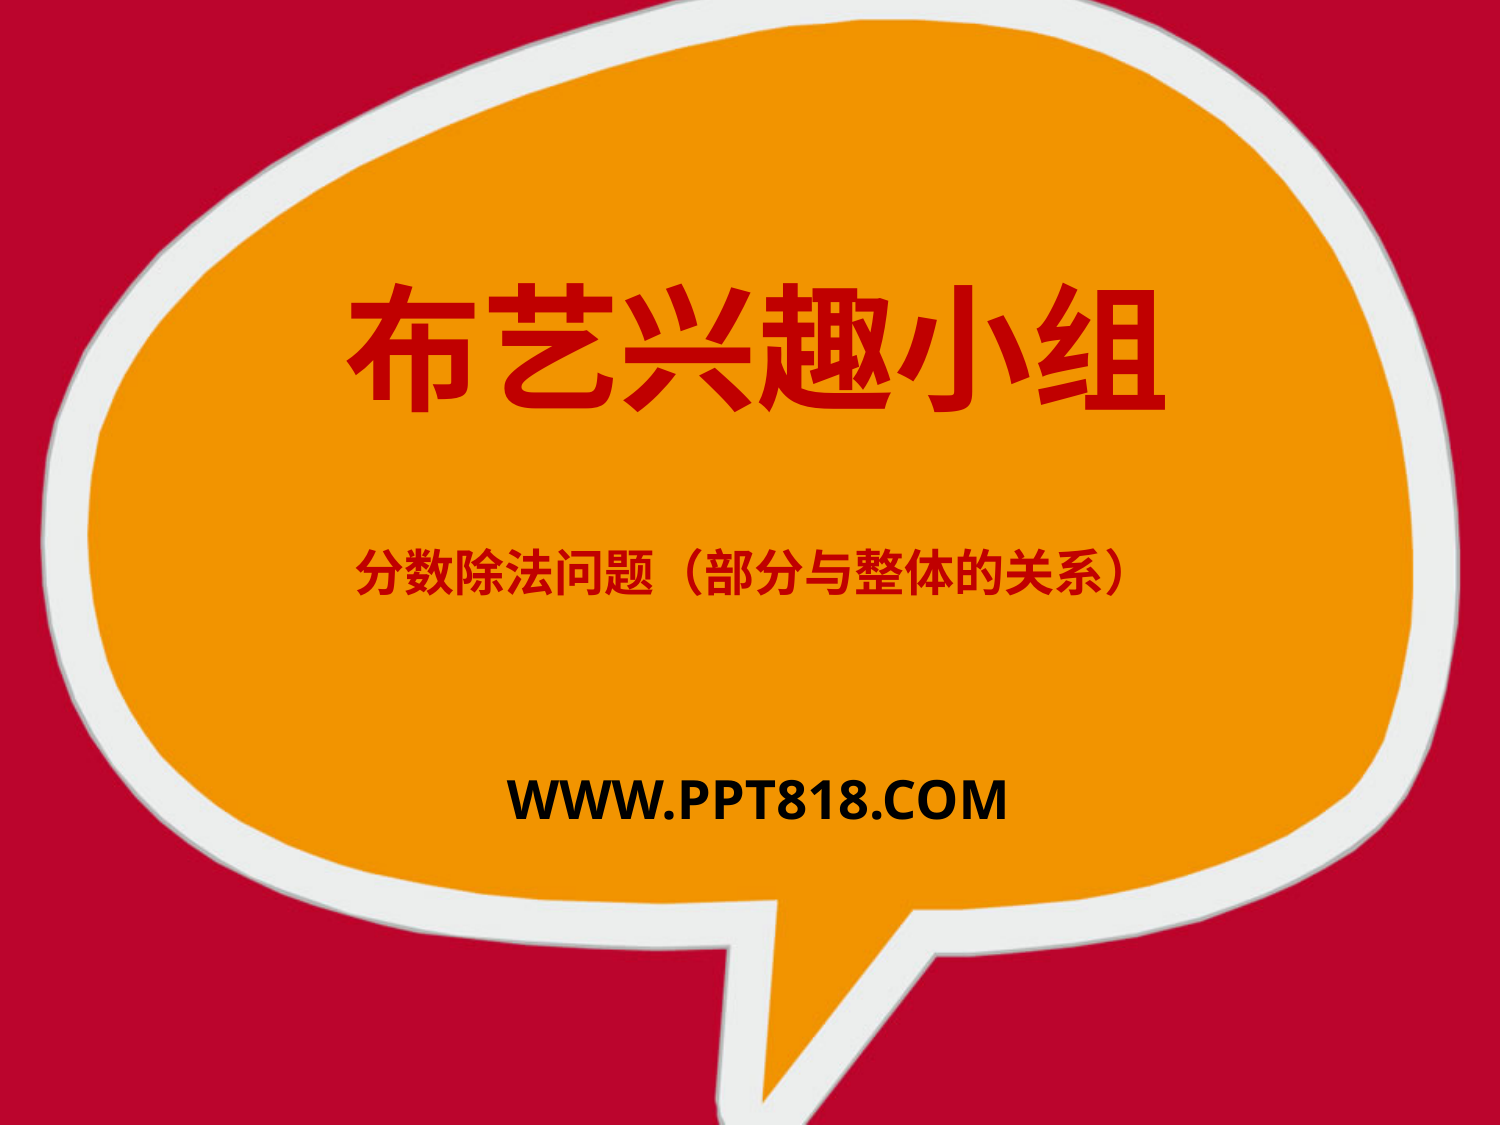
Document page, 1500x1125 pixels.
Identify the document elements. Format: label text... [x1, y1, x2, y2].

text_box WWW.PPT818.COM [435, 751, 1082, 838]
text_box 分数除法问题（部分与整体的关系） [117, 492, 1392, 650]
text_box 布艺兴趣小组 [136, 255, 1379, 436]
picture [0, 0, 1500, 1125]
